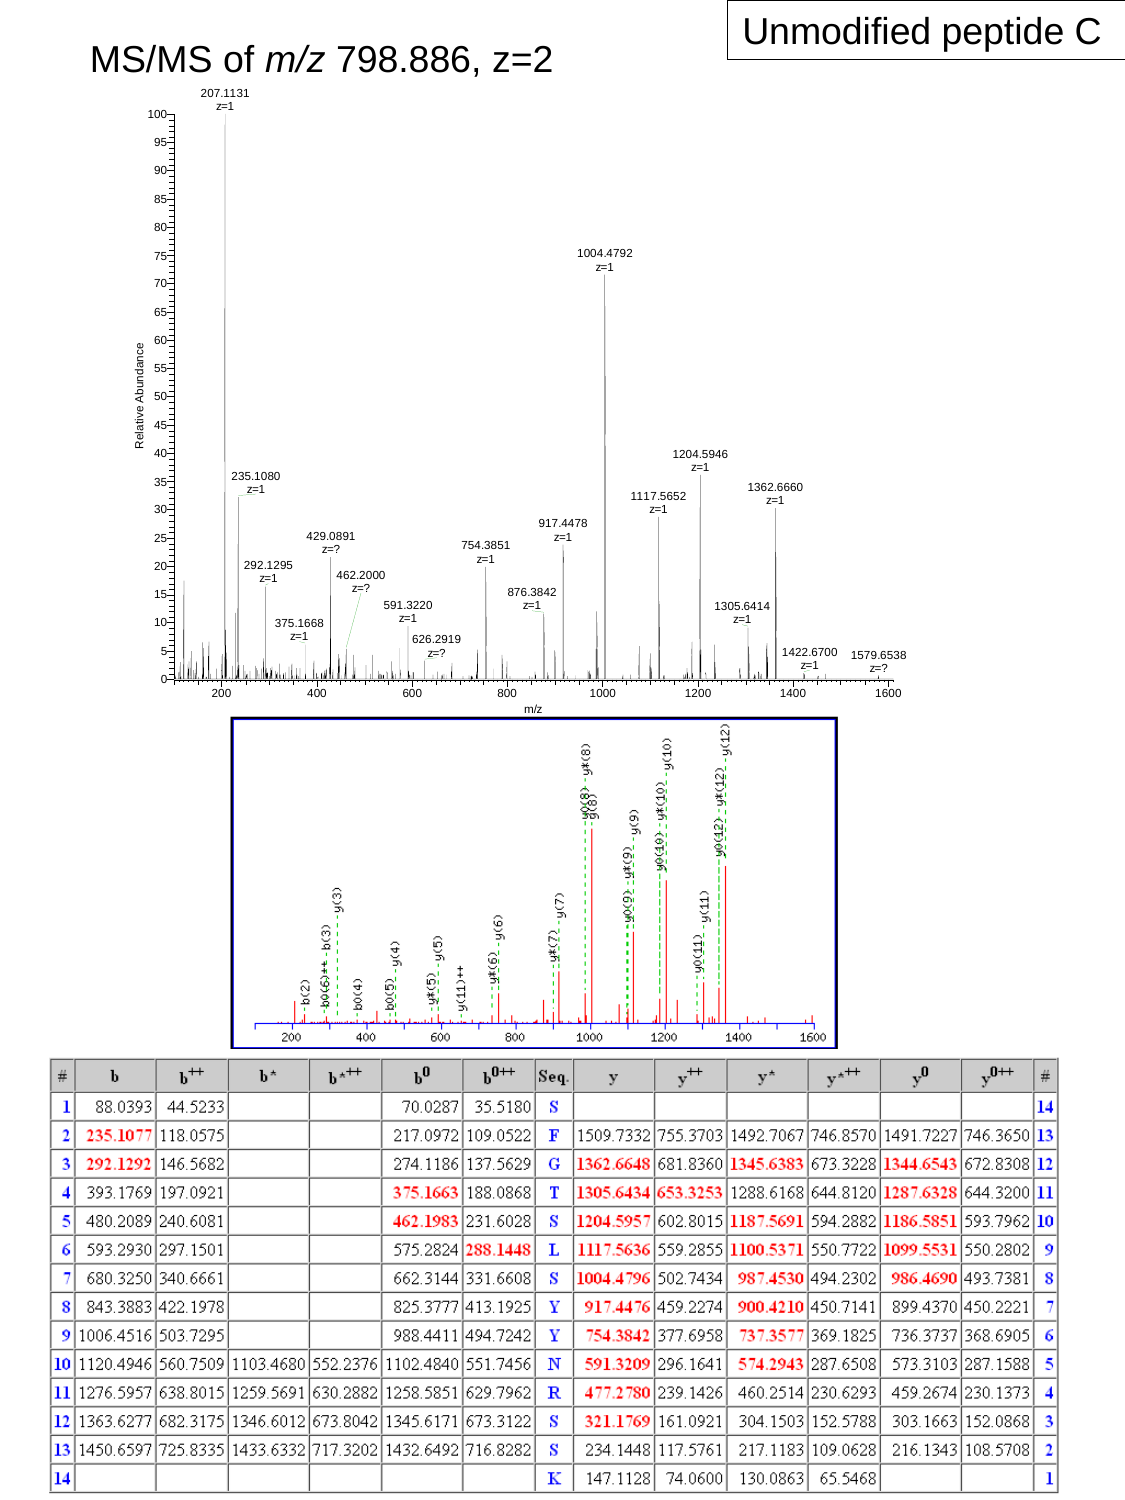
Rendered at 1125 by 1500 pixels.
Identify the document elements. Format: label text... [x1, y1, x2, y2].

text_box Unmodified peptide C [727, 0, 1125, 60]
text_box MS/MS of m/z 798.886, z=2 [75, 27, 569, 87]
picture [46, 58, 1075, 1500]
